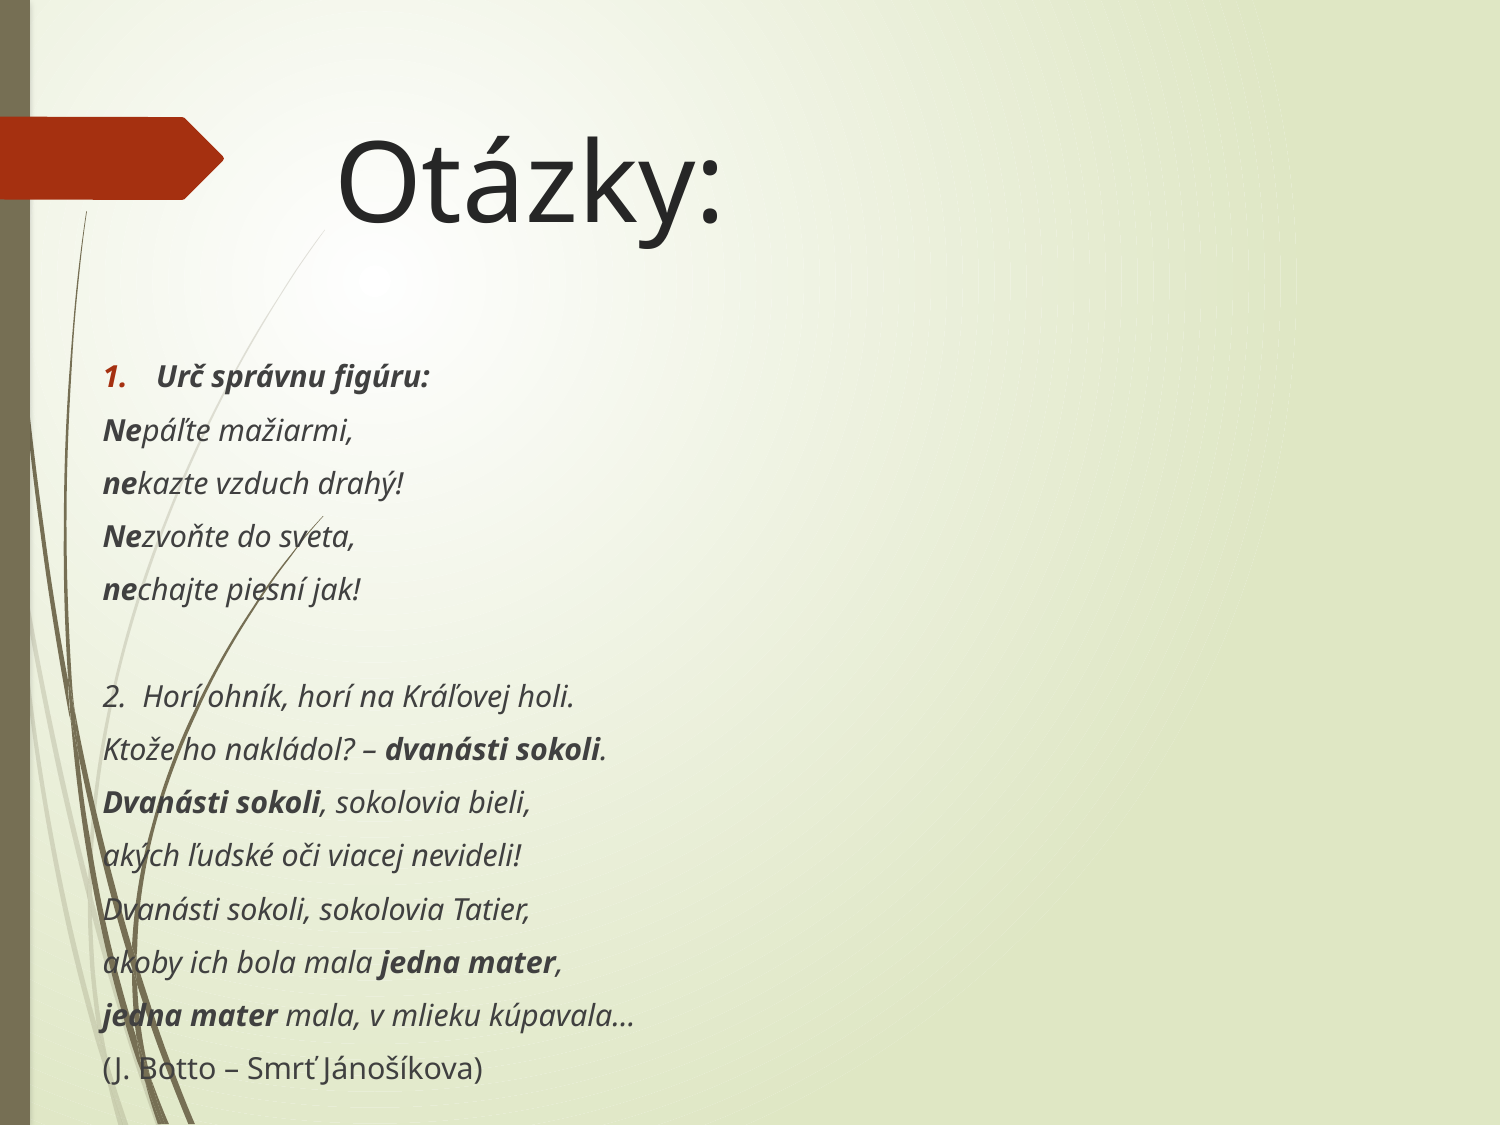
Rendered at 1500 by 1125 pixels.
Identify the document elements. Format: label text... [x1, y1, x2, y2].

list Urč správnu figúru: Nepáľte mažiarmi, nekazte vzduch drahý! Nezvoňte do sveta, nechajte piesní jak! 2. Horí ohník, horí na Kráľovej holi. Ktože ho nakládol? – dvanásti sokoli. Dvanásti sokoli, sokolovia bieli, akých ľudské oči viacej nevideli! Dvanásti sokoli, sokolovia Tatier, akoby ich bola mala jedna mater, jedna mater mala, v mlieku kúpavala... (J. Botto – Smrť Jánošíkova) [87, 350, 1400, 1100]
title Otázky: [319, 102, 1400, 313]
